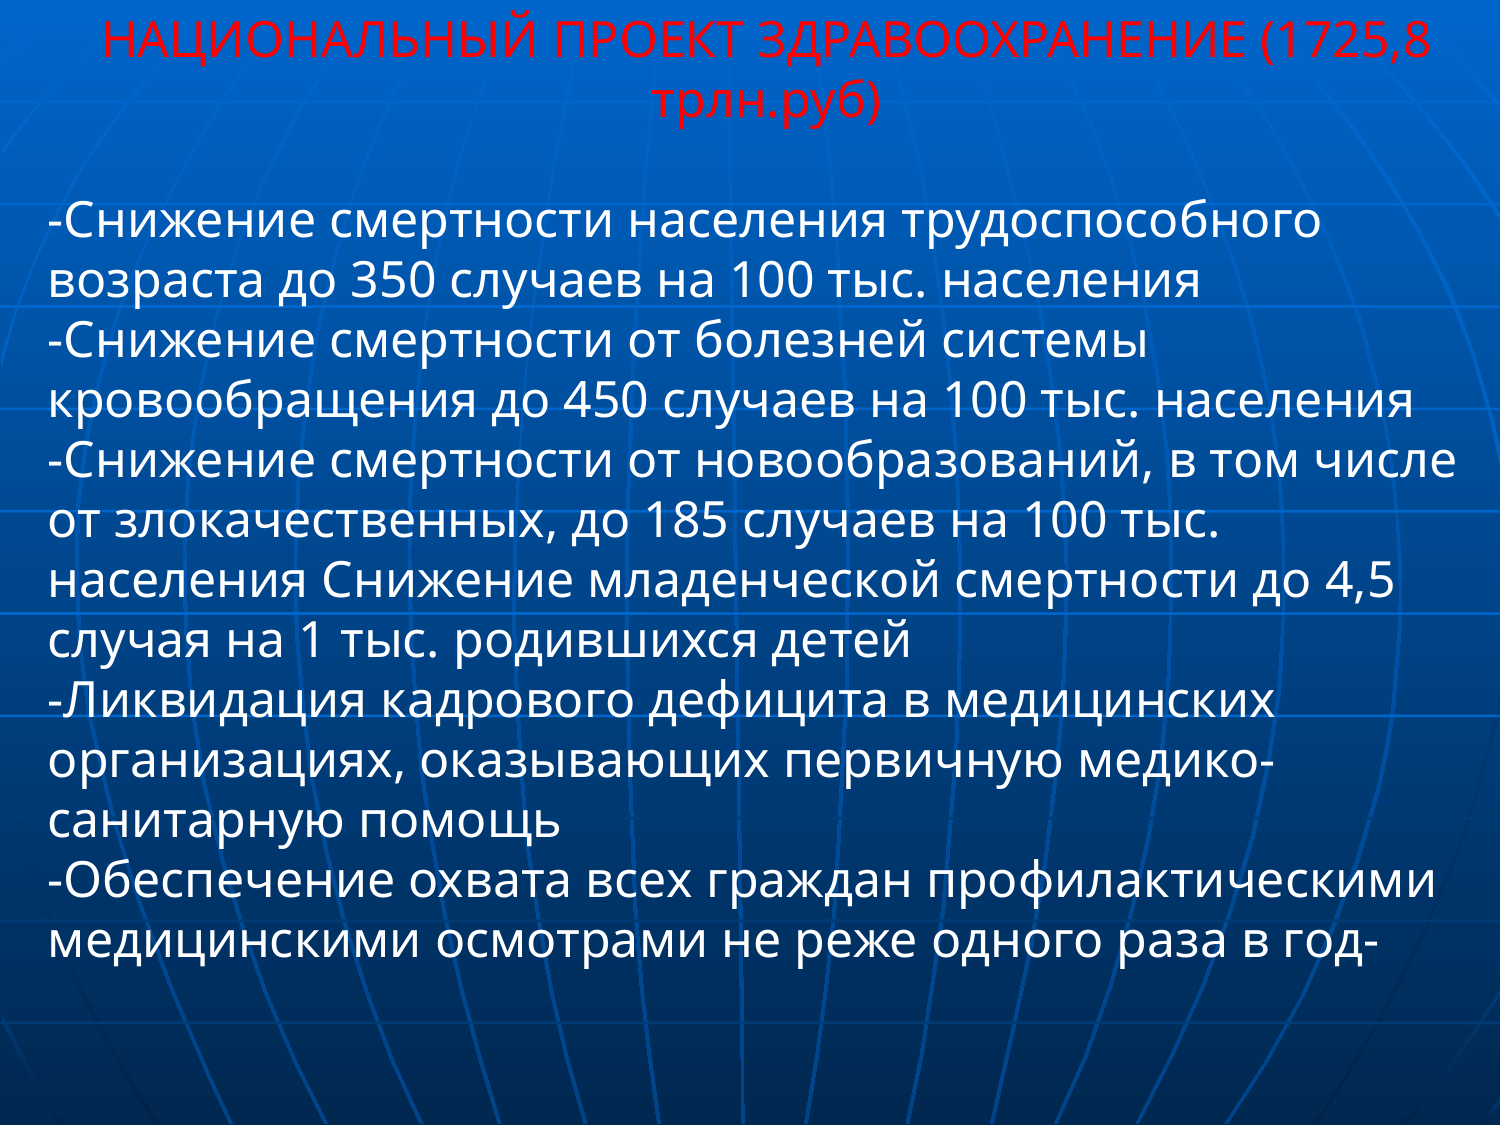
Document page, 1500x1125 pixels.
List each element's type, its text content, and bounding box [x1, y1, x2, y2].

text_box НАЦИОНАЛЬНЫЙ ПРОЕКТ ЗДРАВООХРАНЕНИЕ (1725,8 трлн.руб) -Снижение смертности населения трудоспособного возраста до 350 случаев на 100 тыс. населения -Снижение смертности от болезней системы кровообращения до 450 случаев на 100 тыс. населения -Снижение смертности от новообразований, в том числе от злокачественных, до 185 случаев на 100 тыс. населения Снижение младенческой смертности до 4,5 случая на 1 тыс. родившихся детей -Ликвидация кадрового дефицита в медицинских организациях, оказывающих первичную медико-санитарную помощь -Обеспечение охвата всех граждан профилактическими медицинскими осмотрами не реже одного раза в год- [33, 0, 1500, 975]
